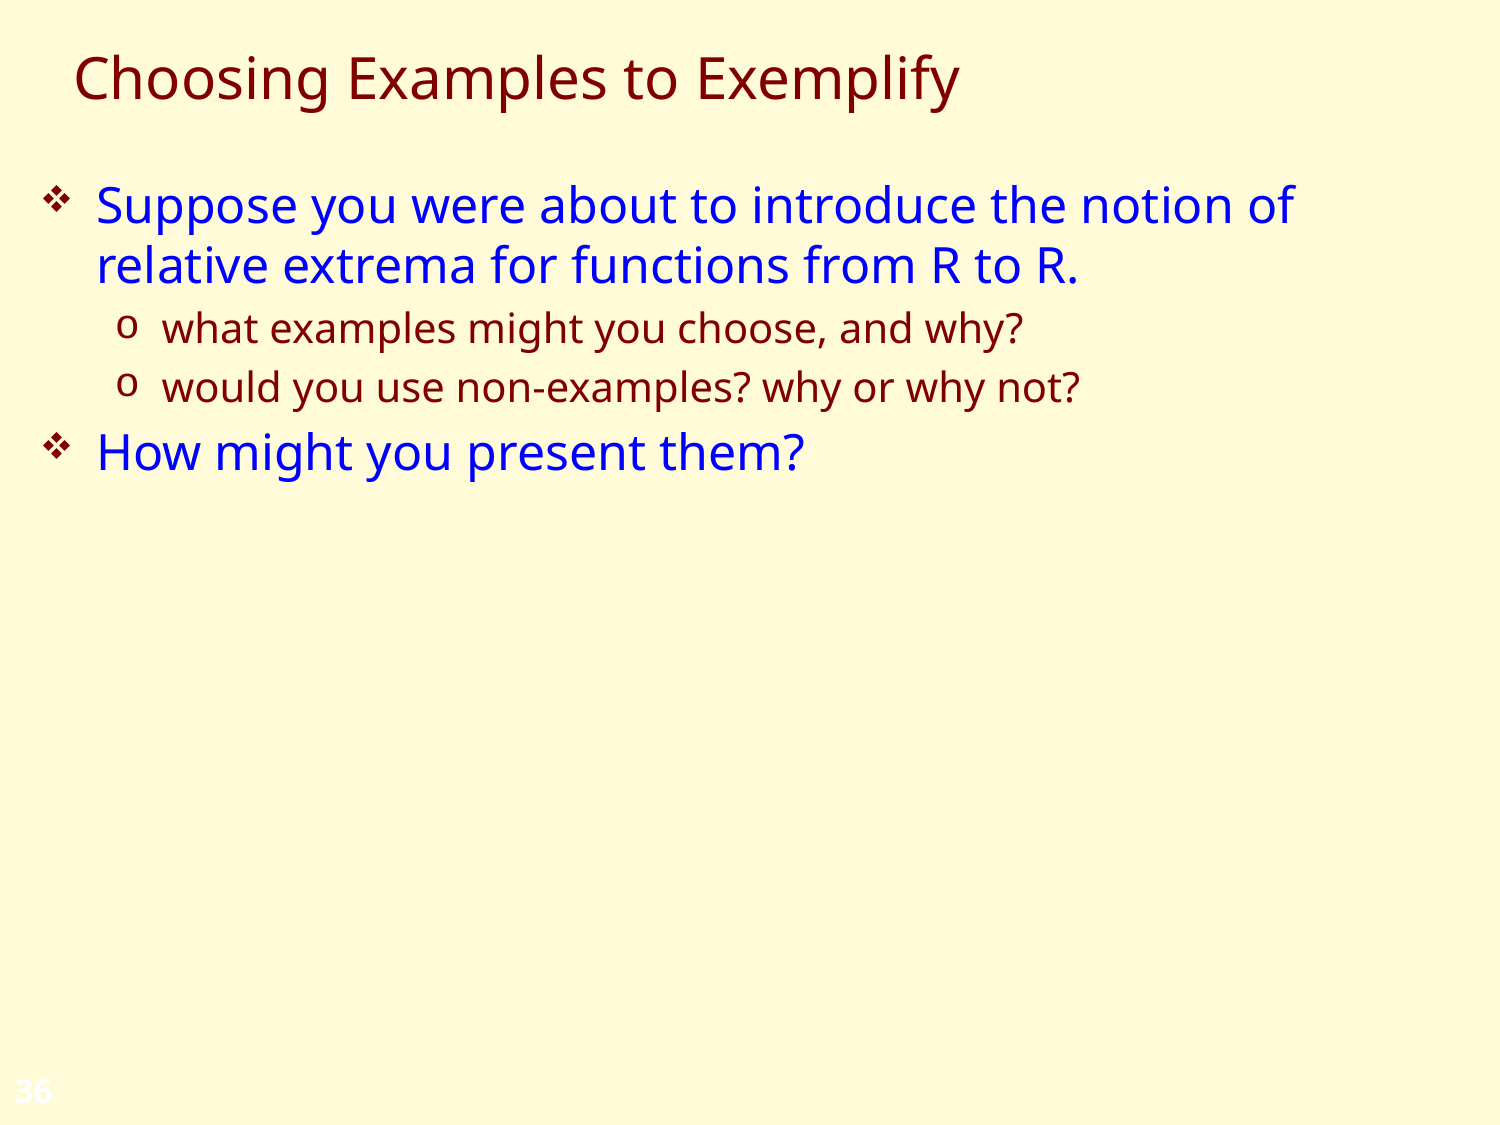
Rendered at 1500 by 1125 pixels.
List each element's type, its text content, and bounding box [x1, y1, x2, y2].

list Suppose you were about to introduce the notion of relative extrema for functions from R to R. what examples might you choose, and why? would you use non-examples? why or why not? How might you present them? [24, 166, 1432, 761]
title Choosing Examples to Exemplify [57, 14, 1463, 138]
